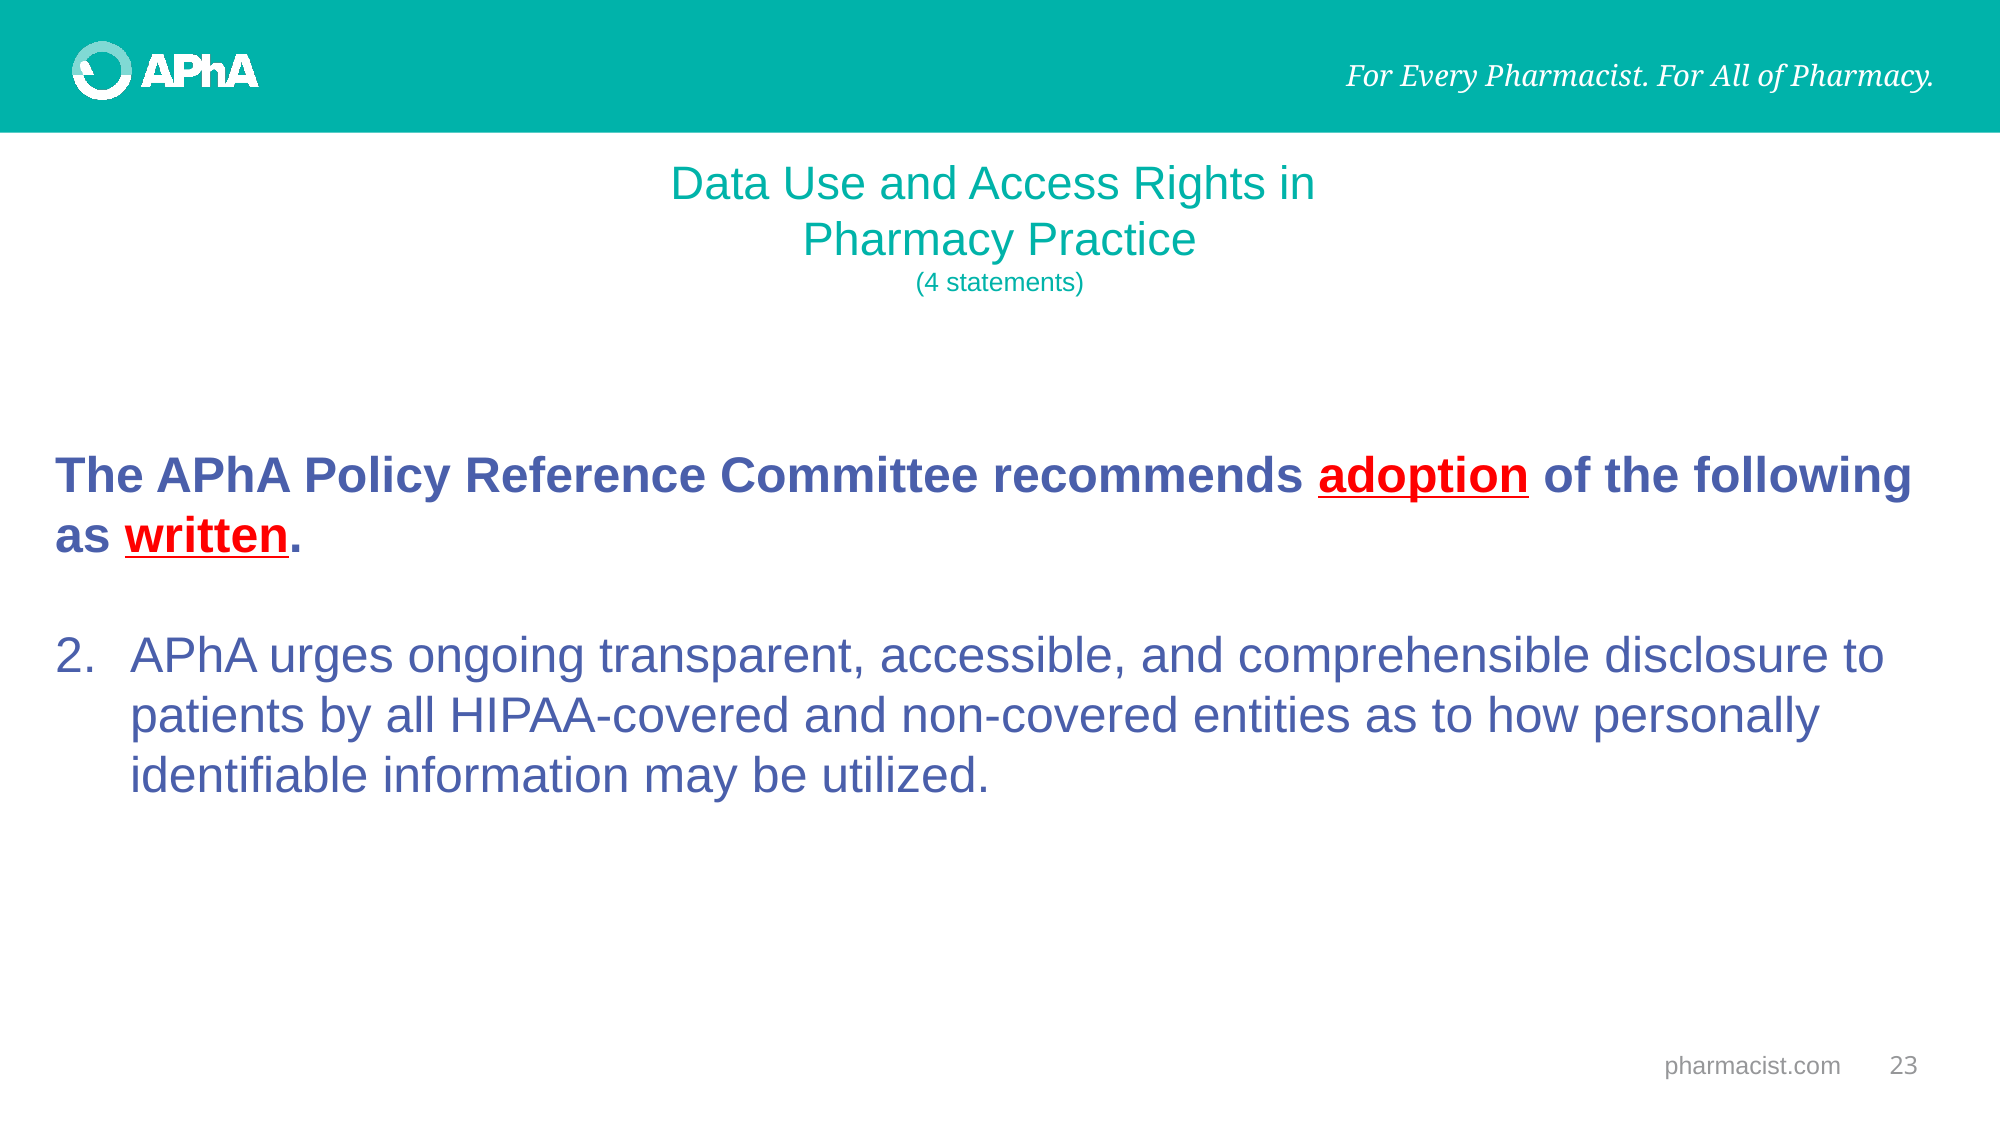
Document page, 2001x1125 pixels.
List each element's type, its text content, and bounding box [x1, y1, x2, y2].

text_box The APhA Policy Reference Committee recommends adoption of the following as written. APhA urges ongoing transparent, accessible, and comprehensible disclosure to patients by all HIPAA-covered and non-covered entities as to how personally identifiable information may be utilized. [55, 442, 1945, 803]
picture [72, 41, 259, 100]
slide_number 23 [1883, 1050, 1928, 1081]
title Data Use and Access Rights in Pharmacy Practice (4 statements) [72, 152, 1928, 298]
footer pharmacist.com [1662, 1050, 1849, 1081]
